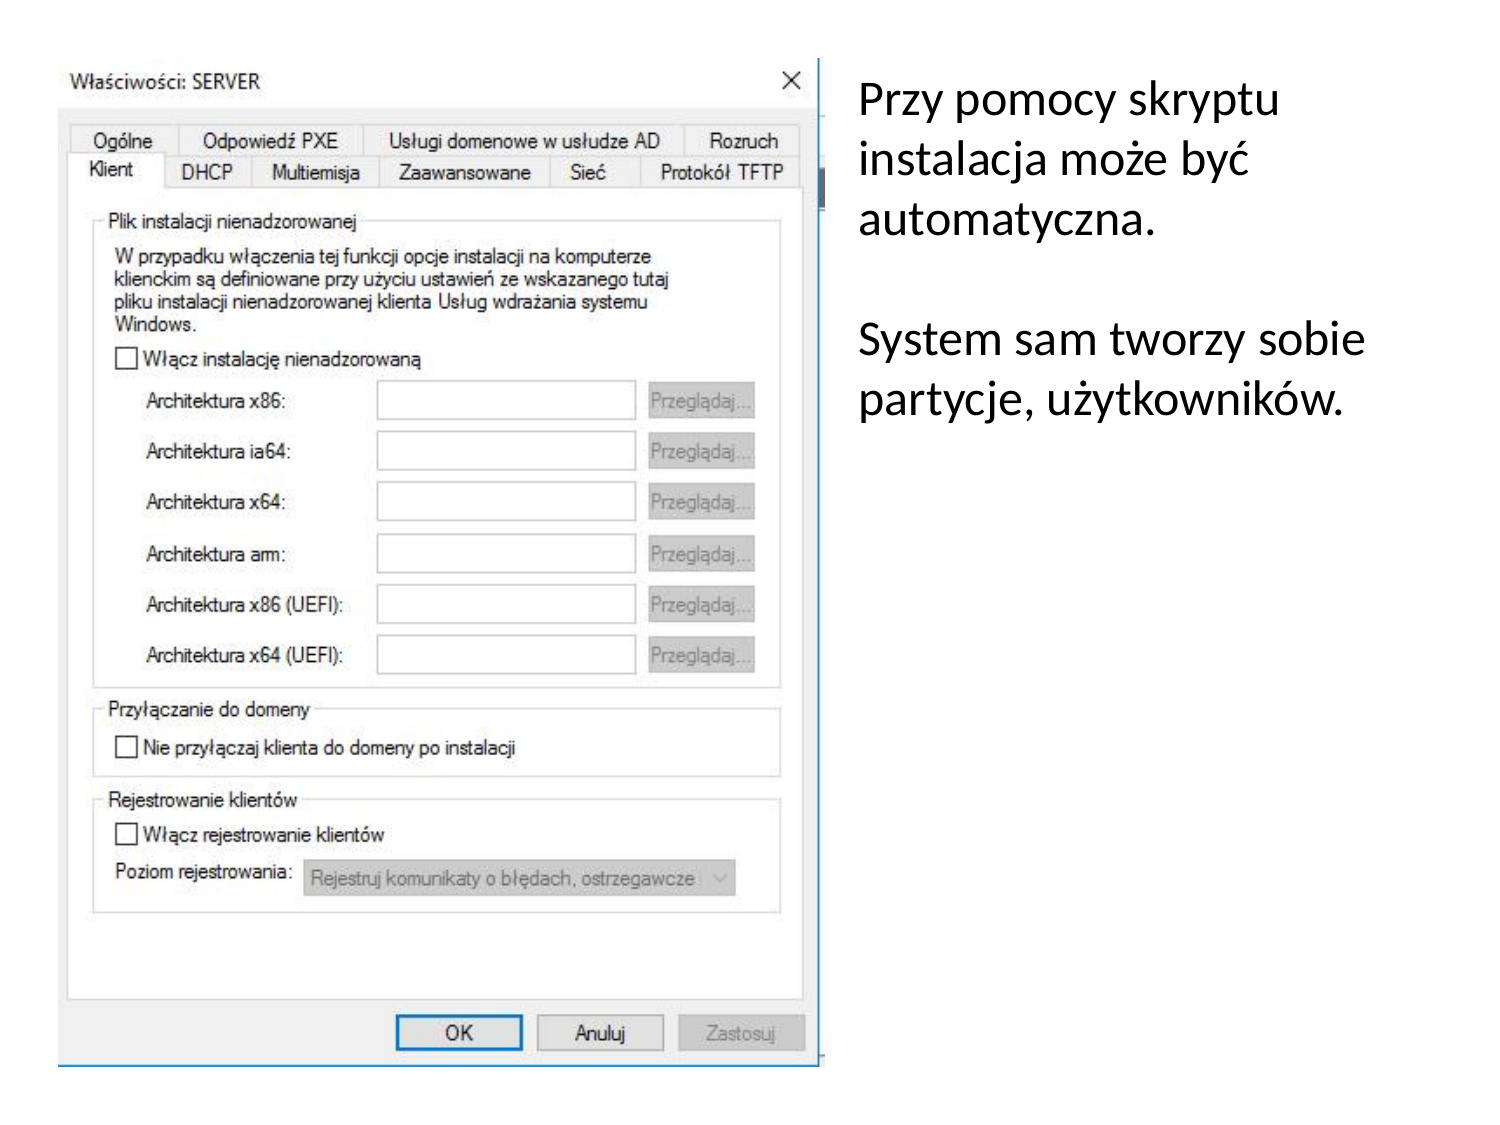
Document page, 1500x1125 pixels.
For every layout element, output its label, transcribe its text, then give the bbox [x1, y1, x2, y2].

text_box Przy pomocy skryptu instalacja może być automatyczna. System sam tworzy sobie partycje, użytkowników. [843, 58, 1418, 434]
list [58, 58, 825, 1067]
